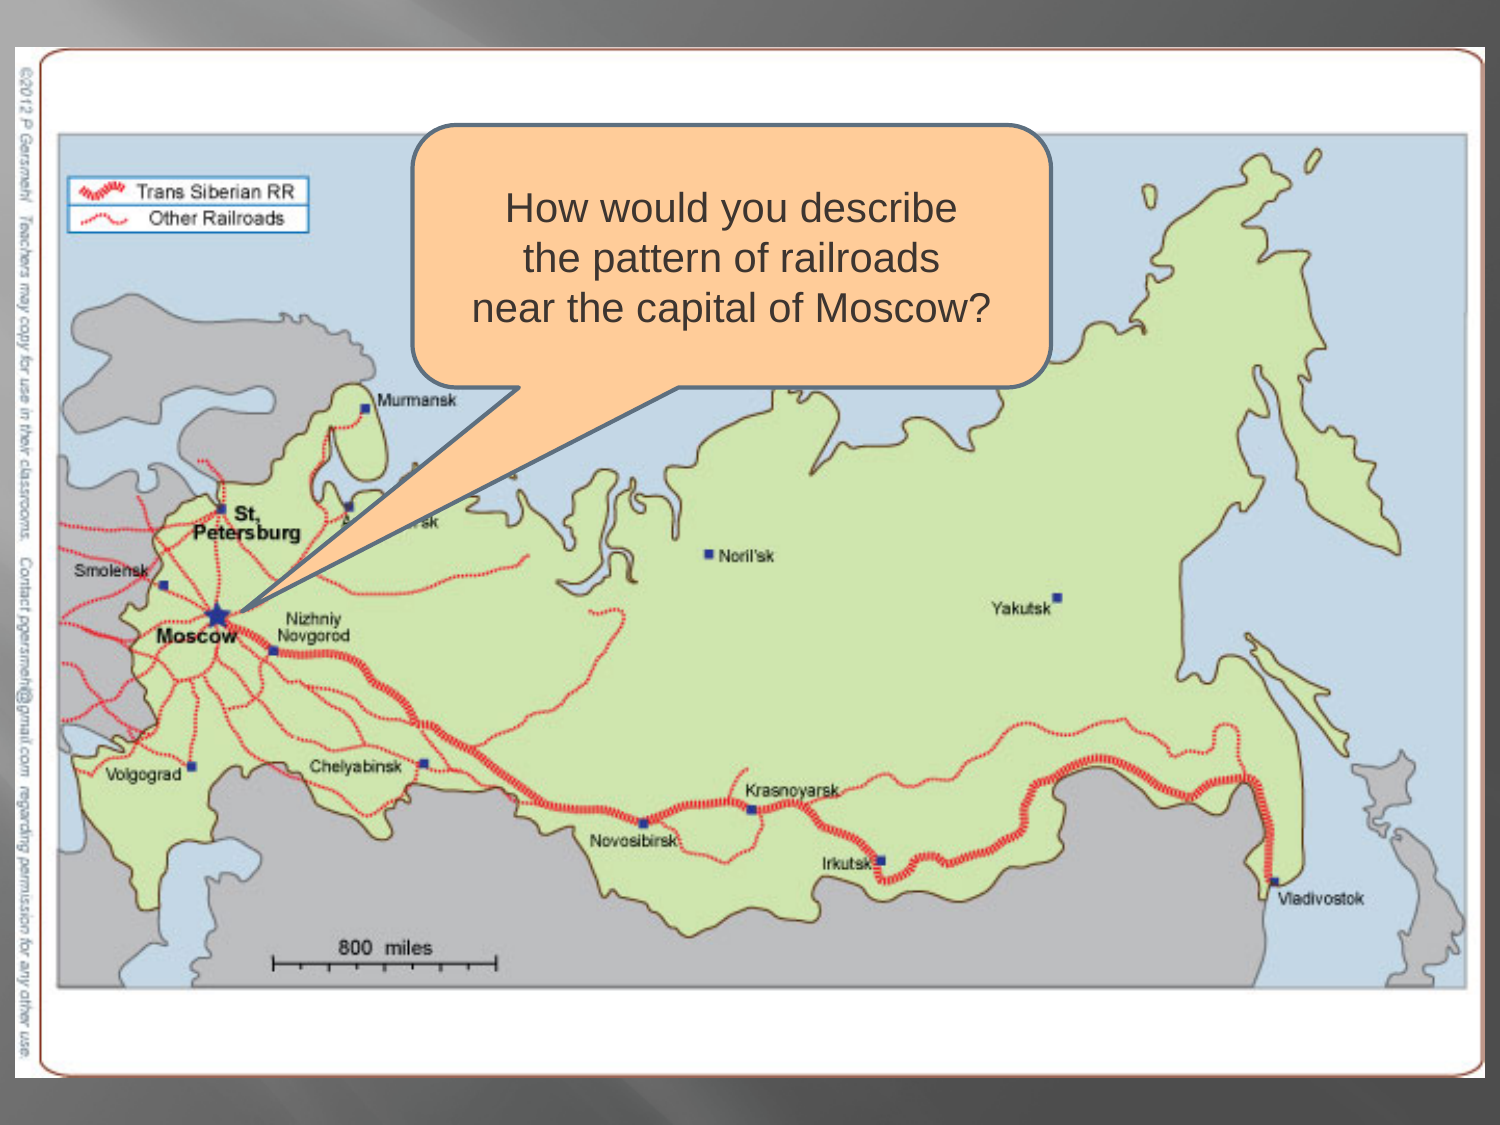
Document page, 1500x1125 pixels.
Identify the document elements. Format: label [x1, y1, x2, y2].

picture [15, 46, 1485, 1078]
